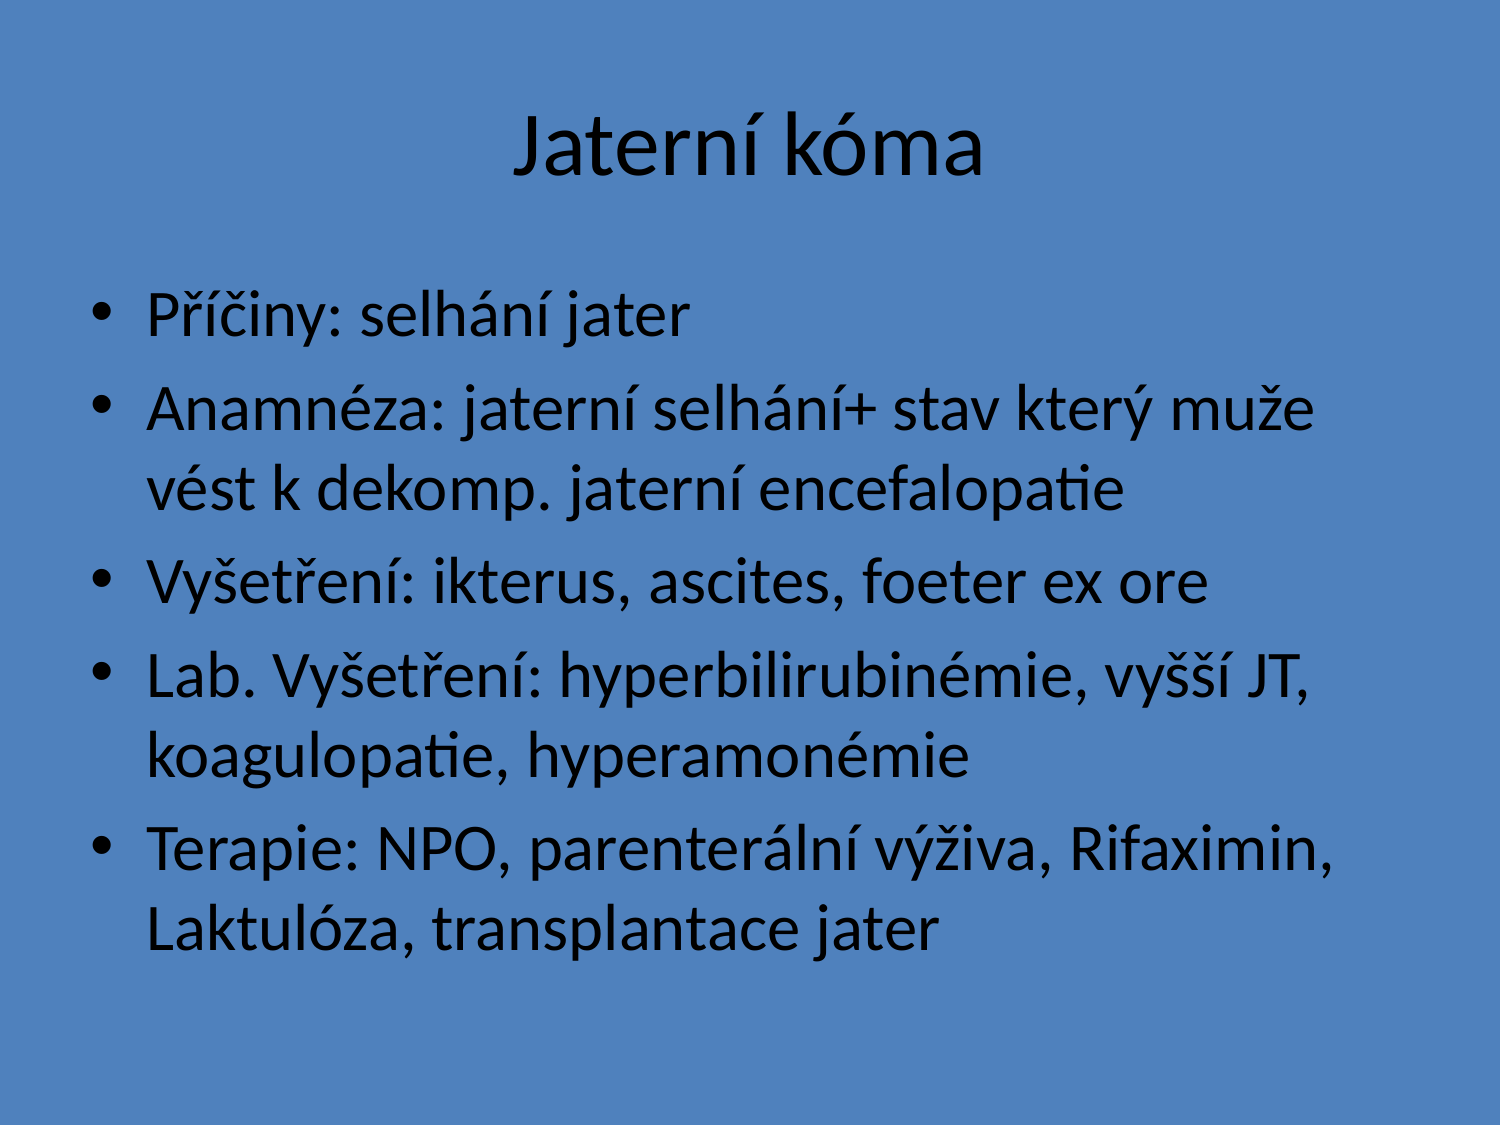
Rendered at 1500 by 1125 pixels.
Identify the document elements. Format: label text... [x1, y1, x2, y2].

list Příčiny: selhání jater Anamnéza: jaterní selhání+ stav který muže vést k dekomp. jaterní encefalopatie Vyšetření: ikterus, ascites, foeter ex ore Lab. Vyšetření: hyperbilirubinémie, vyšší JT, koagulopatie, hyperamonémie Terapie: NPO, parenterální výživa, Rifaximin, Laktulóza, transplantace jater [75, 262, 1425, 1005]
title Jaterní kóma [75, 45, 1425, 233]
